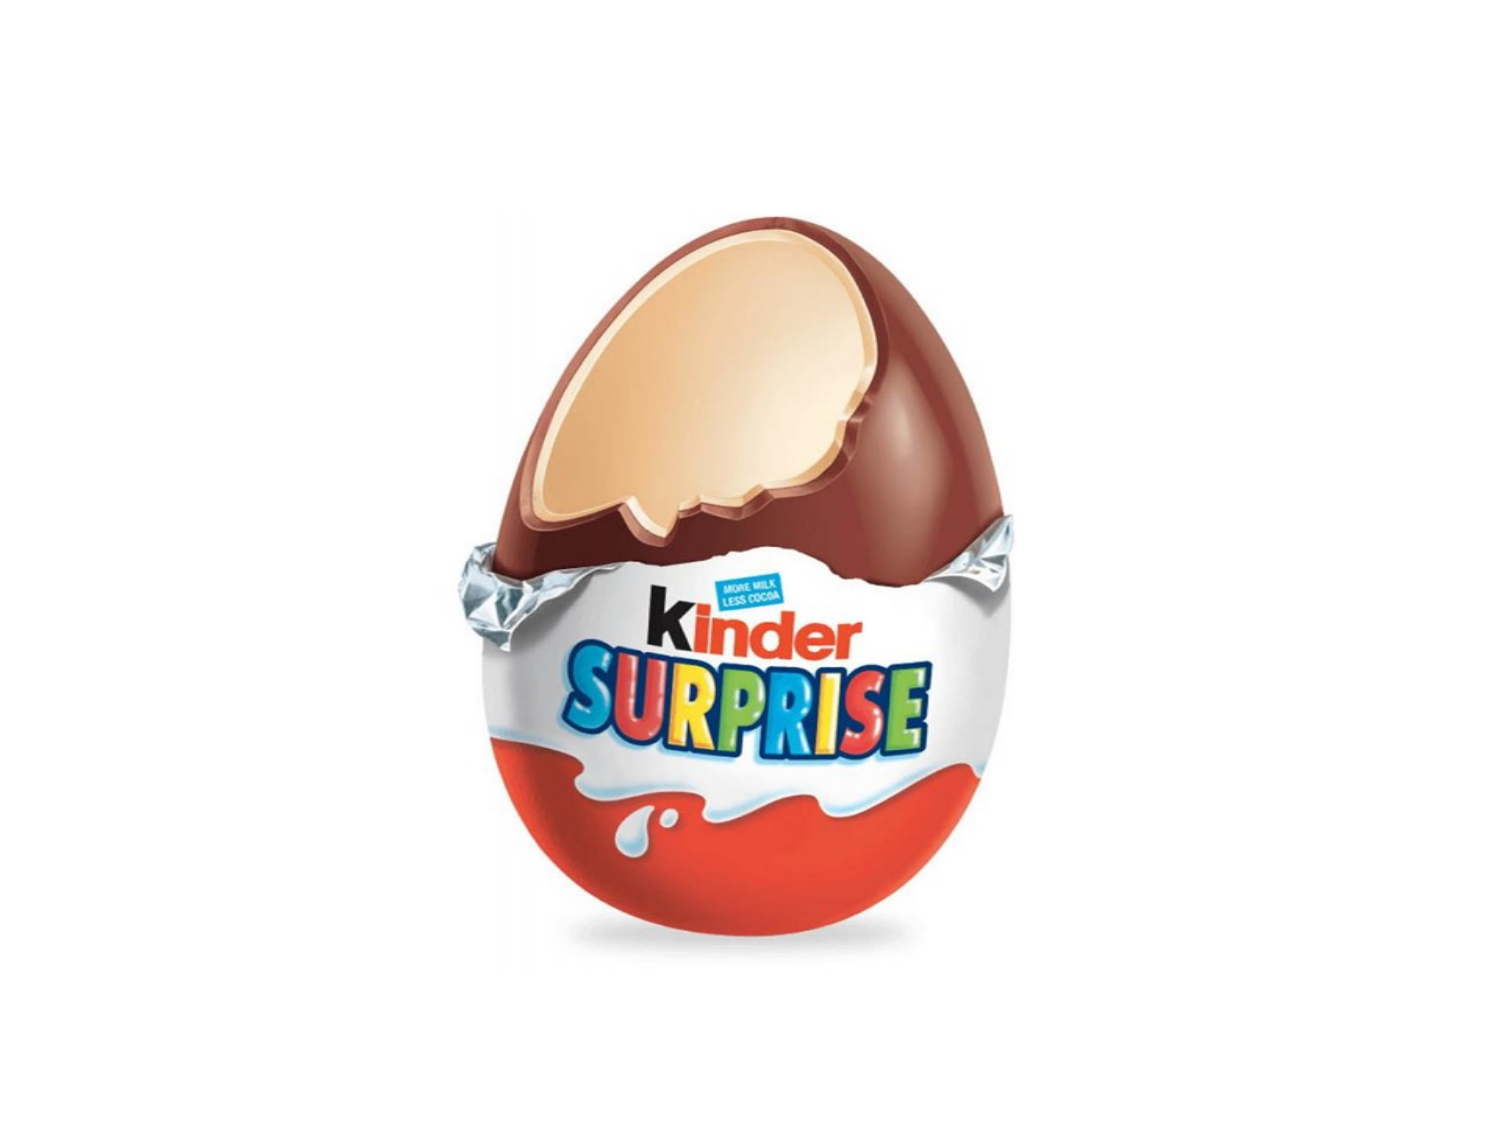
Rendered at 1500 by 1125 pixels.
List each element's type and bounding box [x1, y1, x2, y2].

picture [64, 140, 1378, 980]
